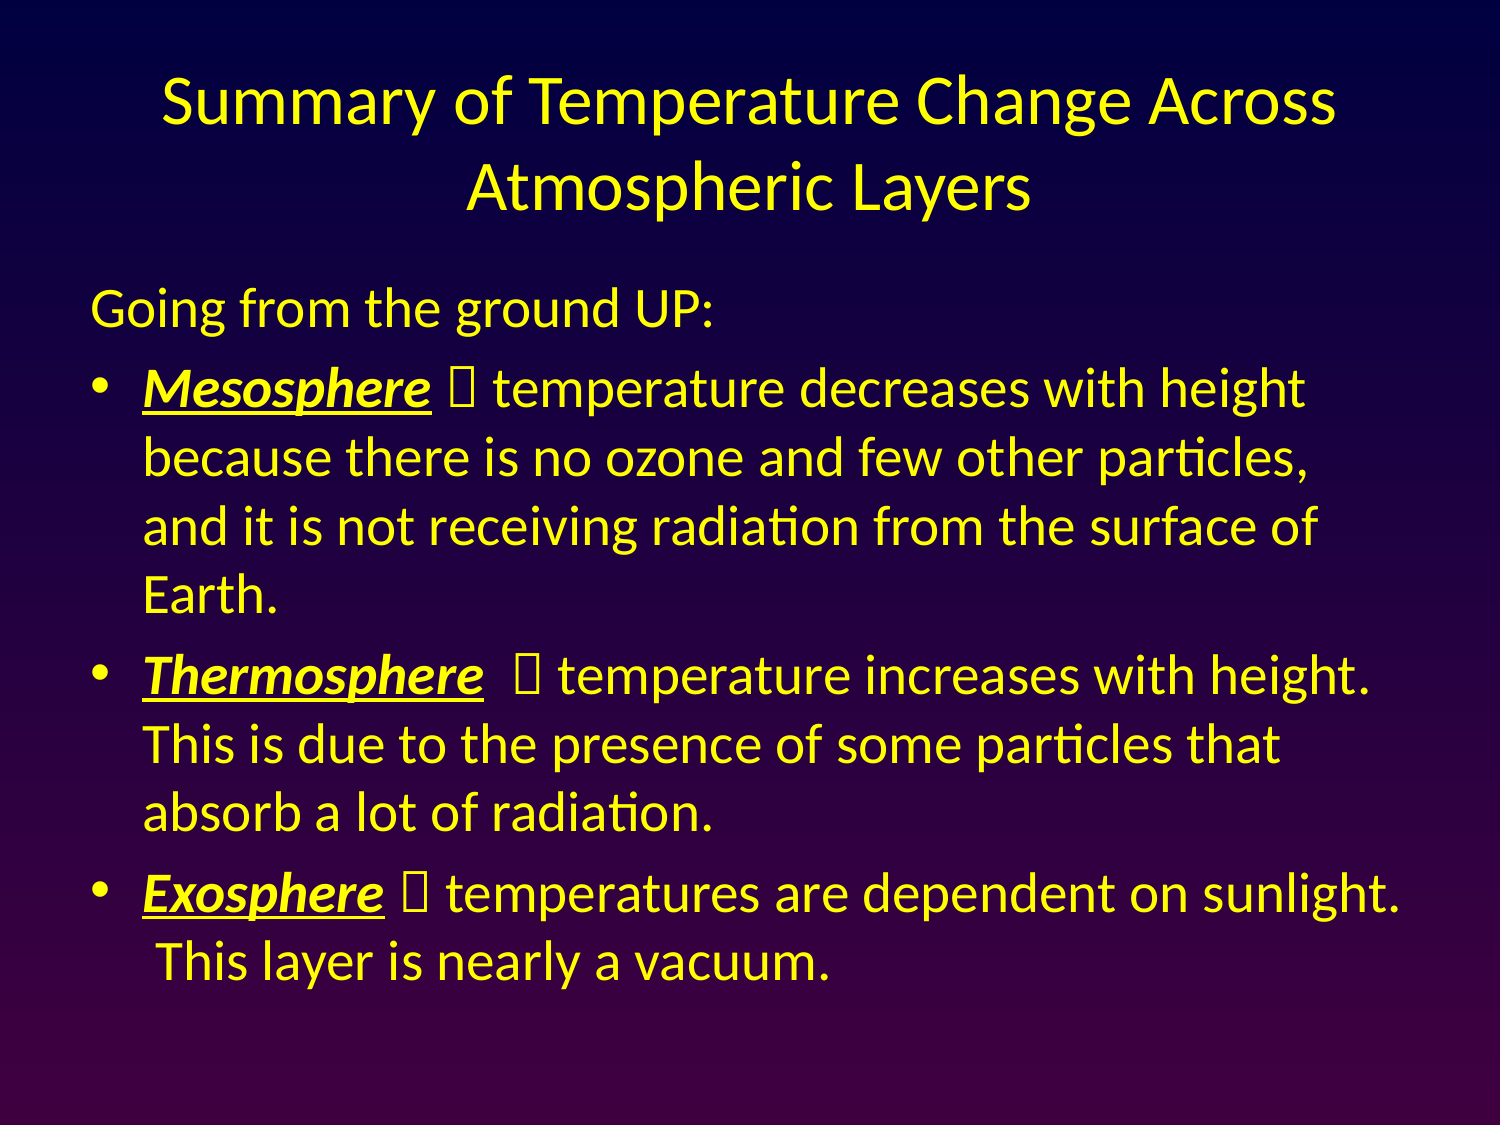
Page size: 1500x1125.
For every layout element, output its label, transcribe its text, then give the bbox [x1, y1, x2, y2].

title Summary of Temperature Change Across Atmospheric Layers [75, 45, 1425, 233]
list Going from the ground UP: Mesosphere  temperature decreases with height because there is no ozone and few other particles, and it is not receiving radiation from the surface of Earth. Thermosphere  temperature increases with height. This is due to the presence of some particles that absorb a lot of radiation. Exosphere  temperatures are dependent on sunlight. This layer is nearly a vacuum. [75, 262, 1425, 1005]
